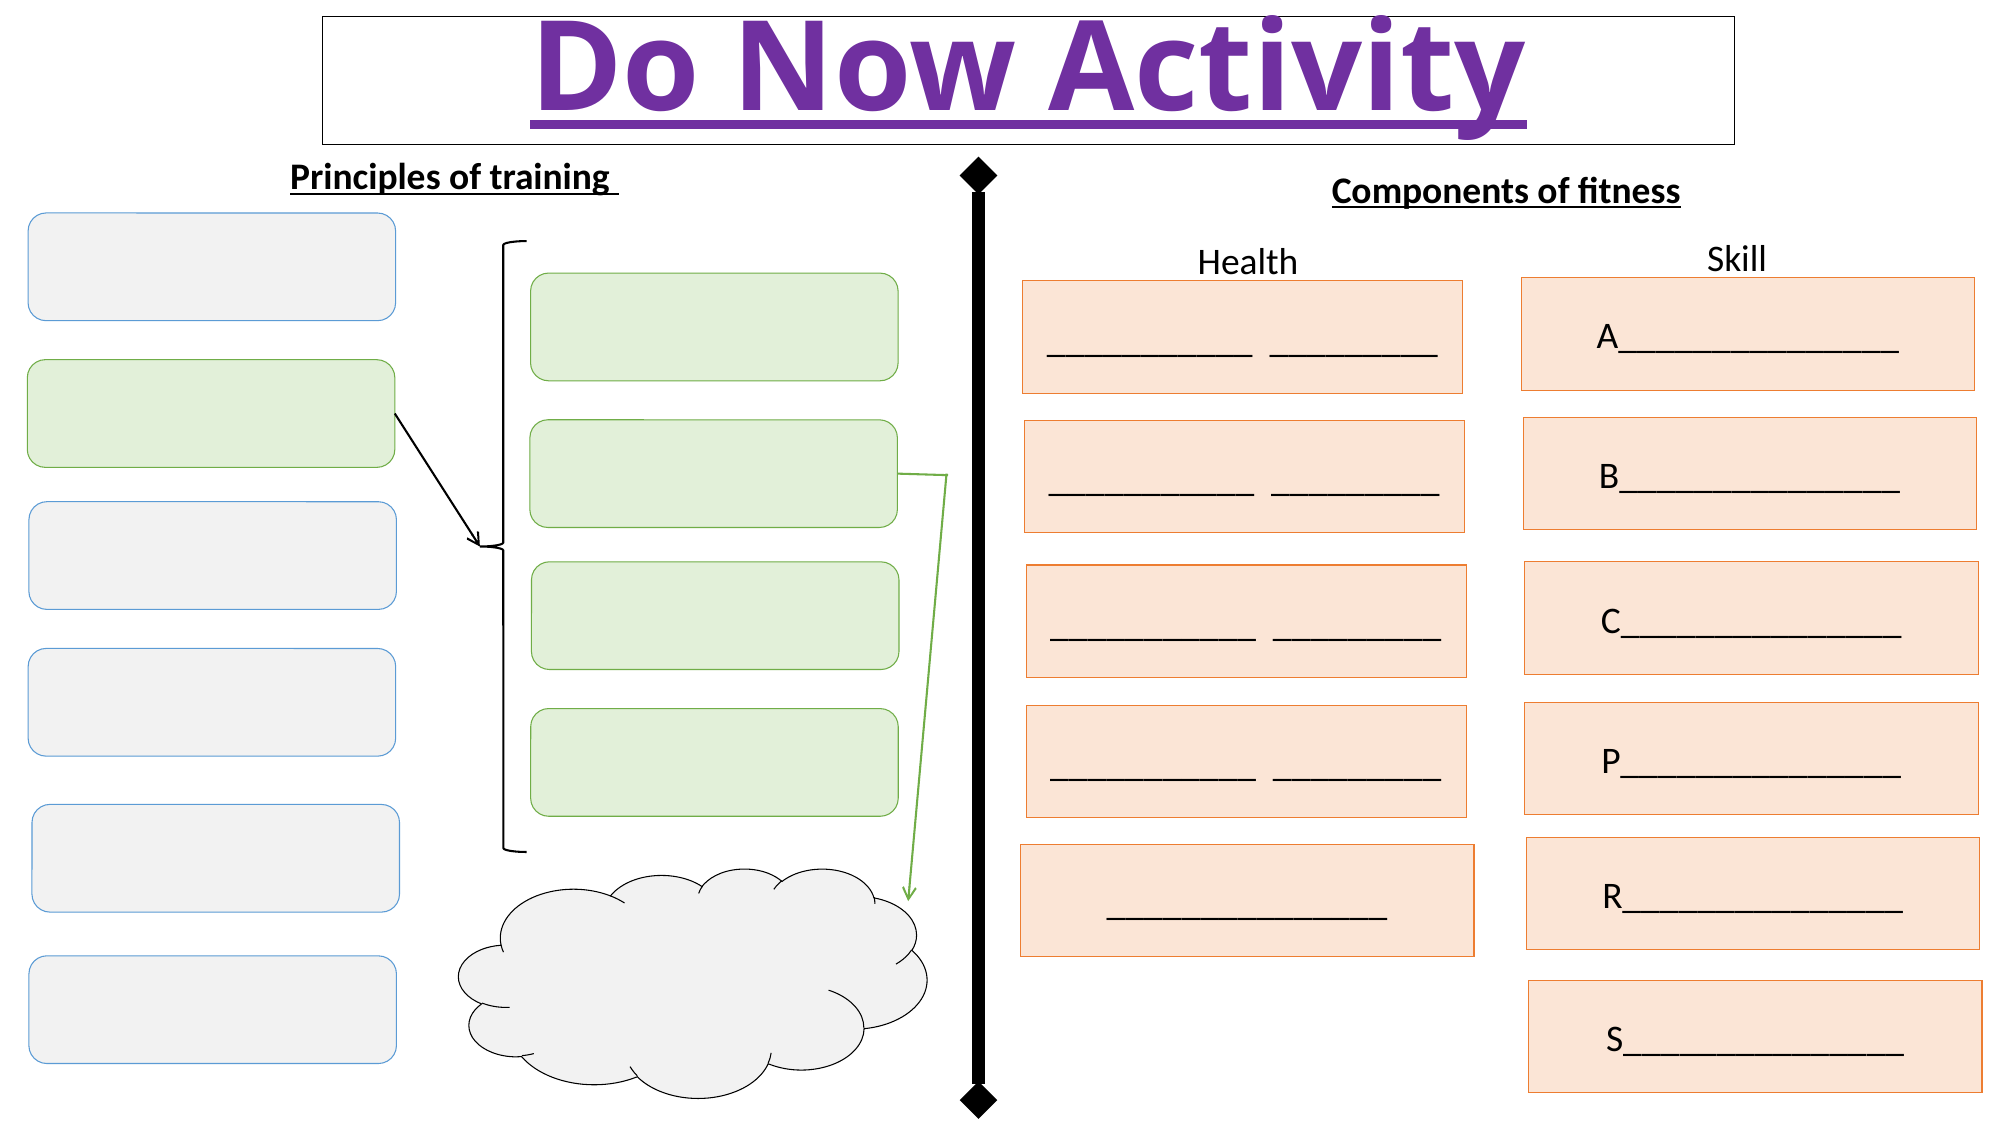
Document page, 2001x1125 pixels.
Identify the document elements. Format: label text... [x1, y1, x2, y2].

text_box [27, 212, 397, 322]
text_box ___________ _________ [1022, 280, 1463, 394]
text_box [530, 708, 899, 817]
text_box [530, 561, 900, 671]
text_box Skill [1692, 226, 1782, 286]
text_box Components of fitness [1317, 158, 1697, 219]
text_box ___________ _________ [1026, 705, 1467, 818]
text_box R_______________ [1526, 837, 1980, 950]
text_box ___________ _________ [1024, 420, 1465, 533]
text_box [28, 955, 397, 1065]
text_box C_______________ [1524, 561, 1979, 675]
text_box Principles of training [275, 145, 634, 205]
text_box [26, 359, 396, 468]
text_box B_______________ [1523, 417, 1977, 530]
text_box A_______________ [1521, 277, 1975, 391]
text_box [529, 419, 898, 529]
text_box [908, 476, 947, 902]
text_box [394, 413, 480, 547]
text_box [27, 647, 397, 757]
text_box ___________ _________ [1026, 564, 1467, 678]
text_box S_______________ [1528, 980, 1983, 1093]
text_box [457, 868, 928, 1100]
text_box [31, 803, 401, 913]
text_box Do Now Activity [322, 16, 1735, 145]
text_box P_______________ [1524, 702, 1979, 815]
text_box [530, 272, 899, 382]
text_box [28, 501, 397, 610]
text_box Health [1182, 229, 1314, 290]
text_box _______________ [1020, 844, 1475, 957]
text_box [479, 240, 527, 854]
